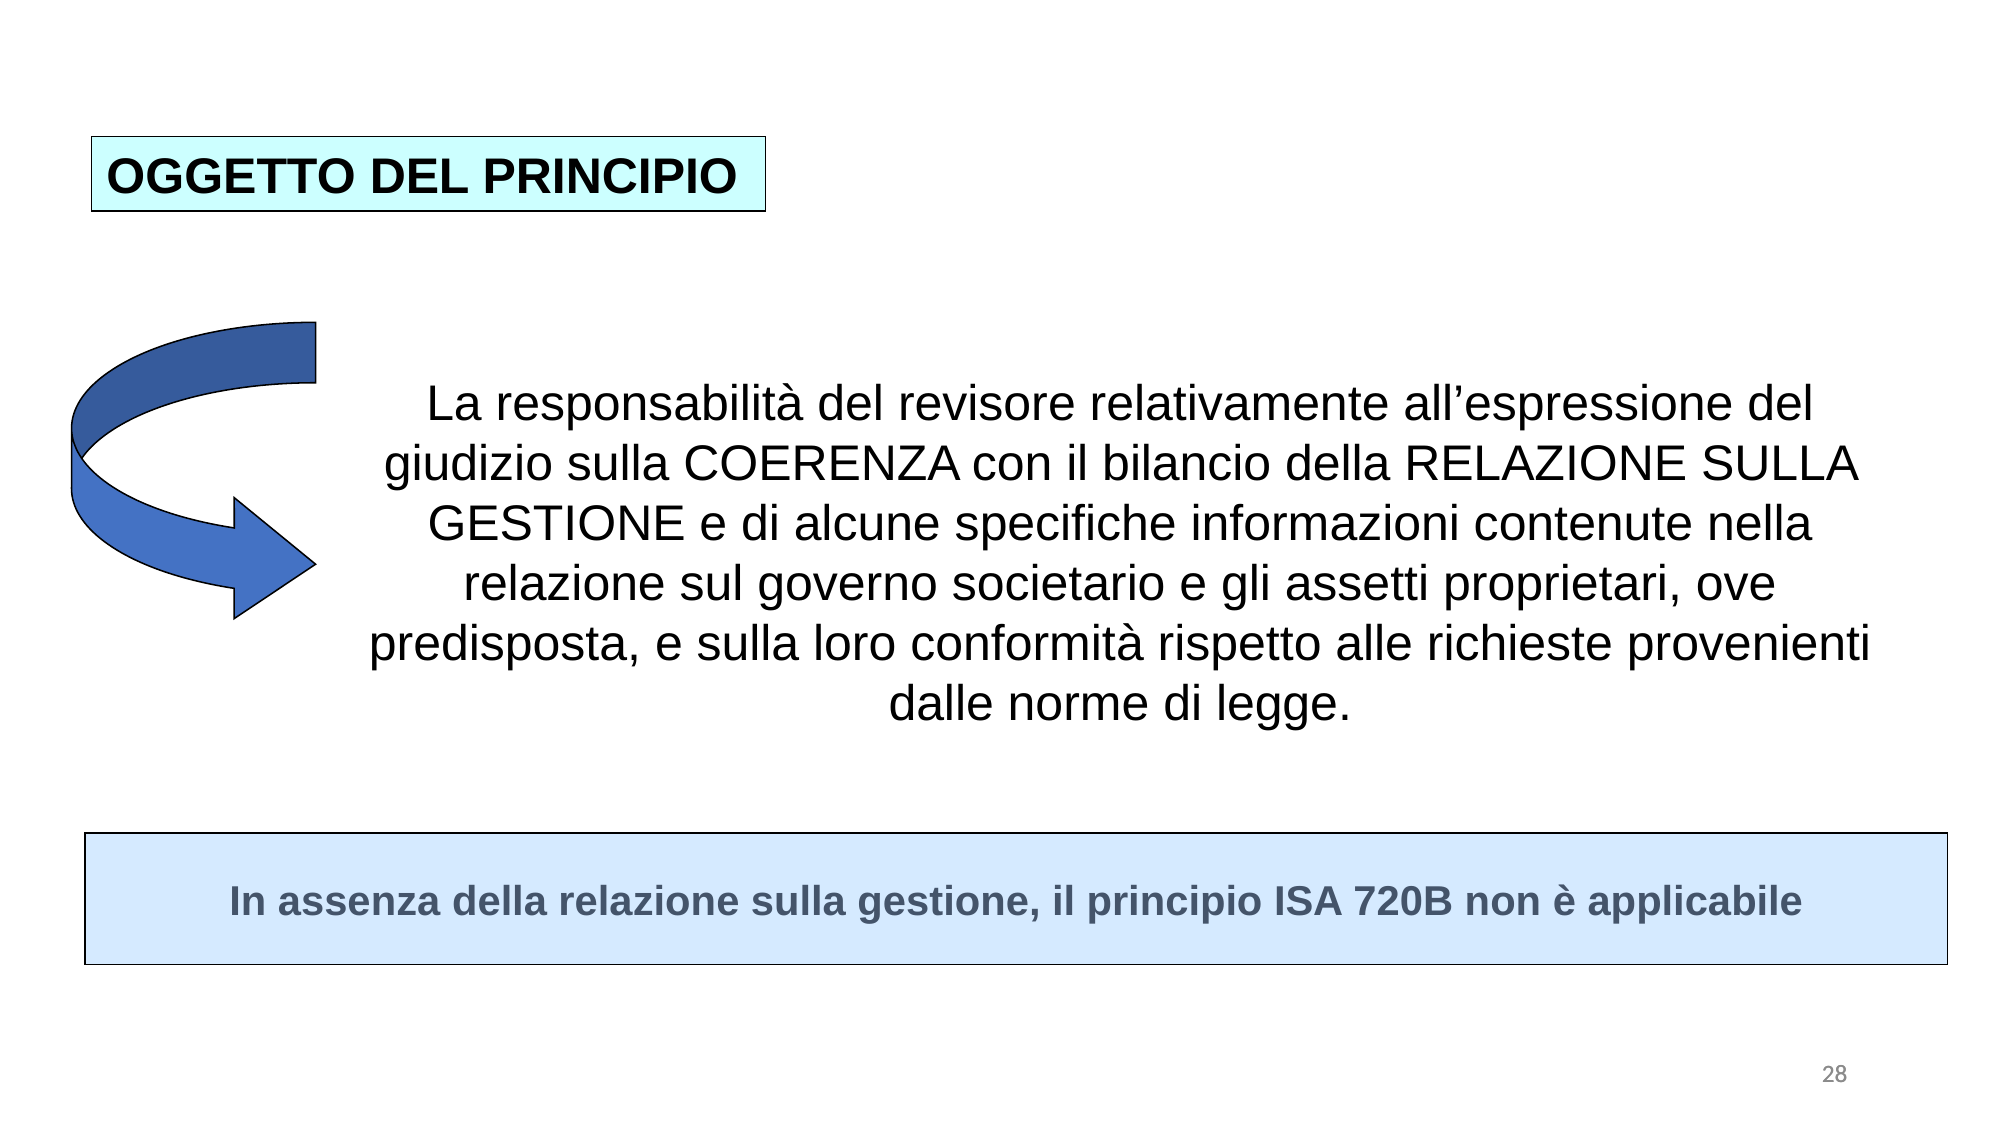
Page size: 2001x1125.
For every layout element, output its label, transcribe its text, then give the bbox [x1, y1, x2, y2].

text_box [71, 322, 316, 619]
text_box In assenza della relazione sulla gestione, il principio ISA 720B non è applicabile [84, 832, 1948, 965]
text_box La responsabilità del revisore relativamente all’espressione del giudizio sulla COERENZA con il bilancio della RELAZIONE SULLA GESTIONE e di alcune specifiche informazioni contenute nella relazione sul governo societario e gli assetti proprietari, ove predisposta, e sulla loro conformità rispetto alle richieste provenienti dalle norme di legge. [351, 362, 1890, 738]
text_box OGGETTO DEL PRINCIPIO [91, 136, 766, 212]
text_box 28 [1412, 1042, 1863, 1103]
